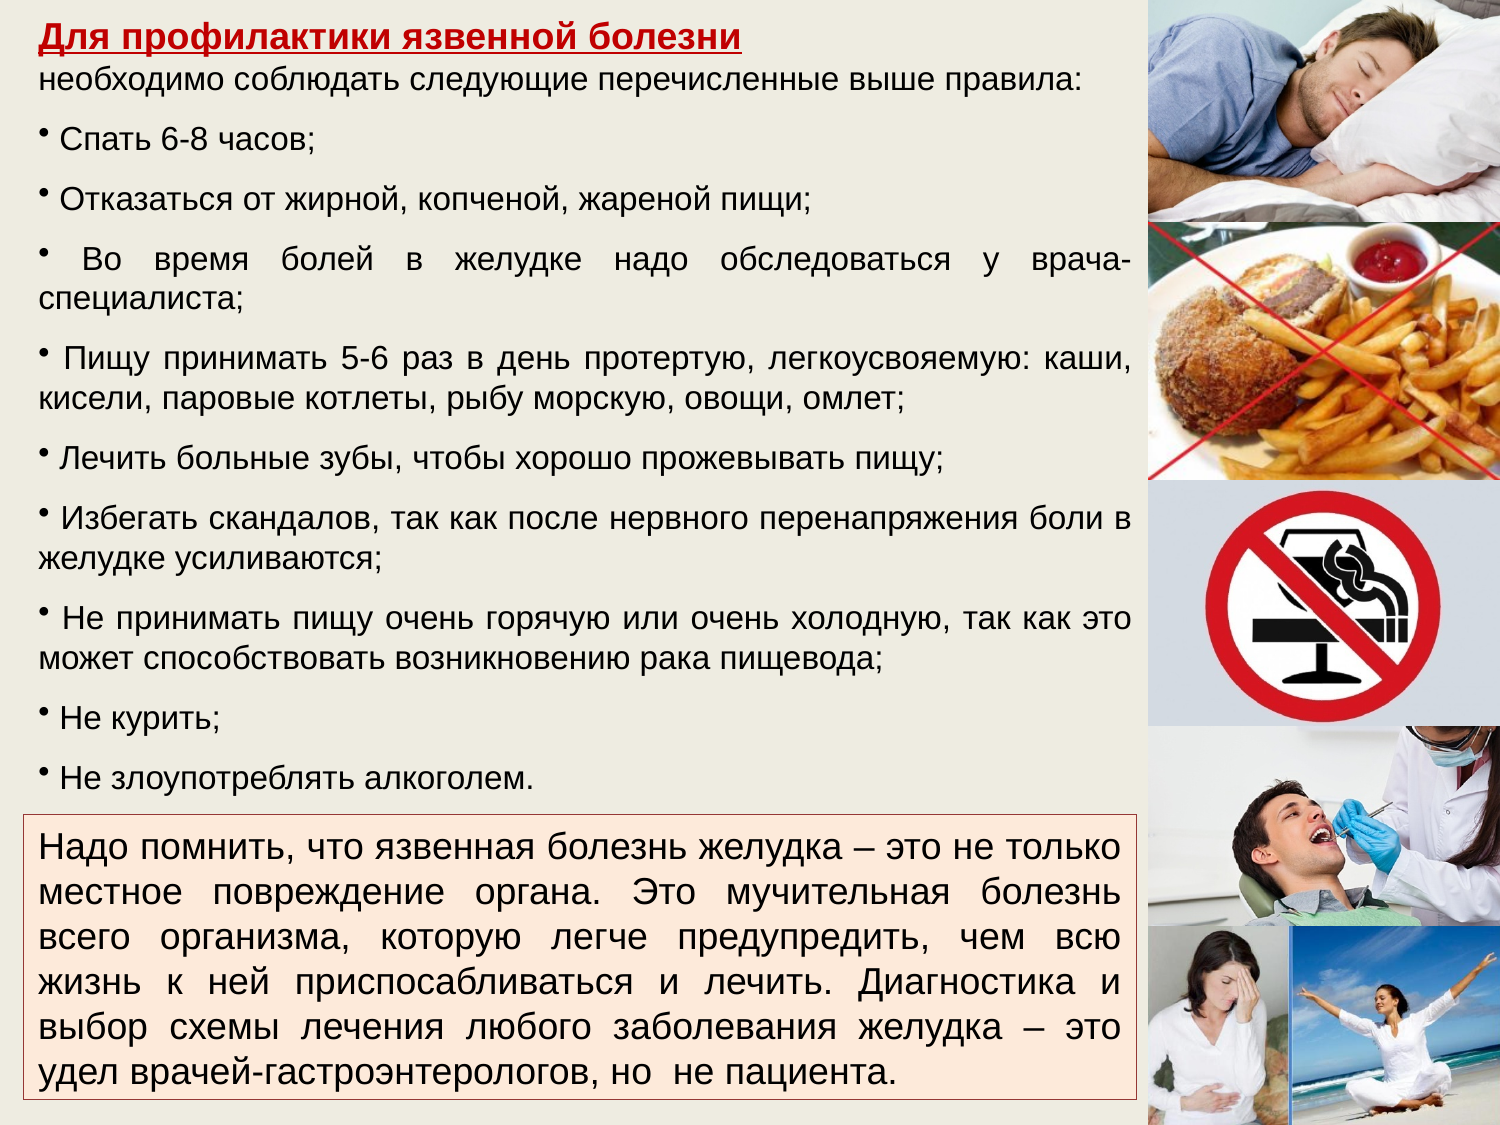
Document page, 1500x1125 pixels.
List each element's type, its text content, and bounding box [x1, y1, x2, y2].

text_box Надо помнить, что язвенная болезнь желудка – это не только местное повреждение органа. Это мучительная болезнь всего организма, которую легче предупредить, чем всю жизнь к ней приспосабливаться и лечить. Диагностика и выбор схемы лечения любого заболевания желудка – это удел врачей-гастроэнтерологов, но не пациента. [23, 814, 1137, 1100]
picture [1148, 0, 1500, 1125]
text_box Для профилактики язвенной болезни необходимо соблюдать следующие перечисленные выше правила: Спать 6-8 часов; Отказаться от жирной, копченой, жареной пищи; Во время болей в желудке надо обследоваться у врача-специалиста; Пищу принимать 5-6 раз в день протертую, легкоусвояемую: каши, кисели, паровые котлеты, рыбу морскую, овощи, омлет; Лечить больные зубы, чтобы хорошо прожевывать пищу; Избегать скандалов, так как после нервного перенапряжения боли в желудке усиливаются; Не принимать пищу очень горячую или очень холодную, так как это может способствовать возникновению рака пищевода; Не курить; Не злоупотреблять алкоголем. [23, 4, 1143, 804]
